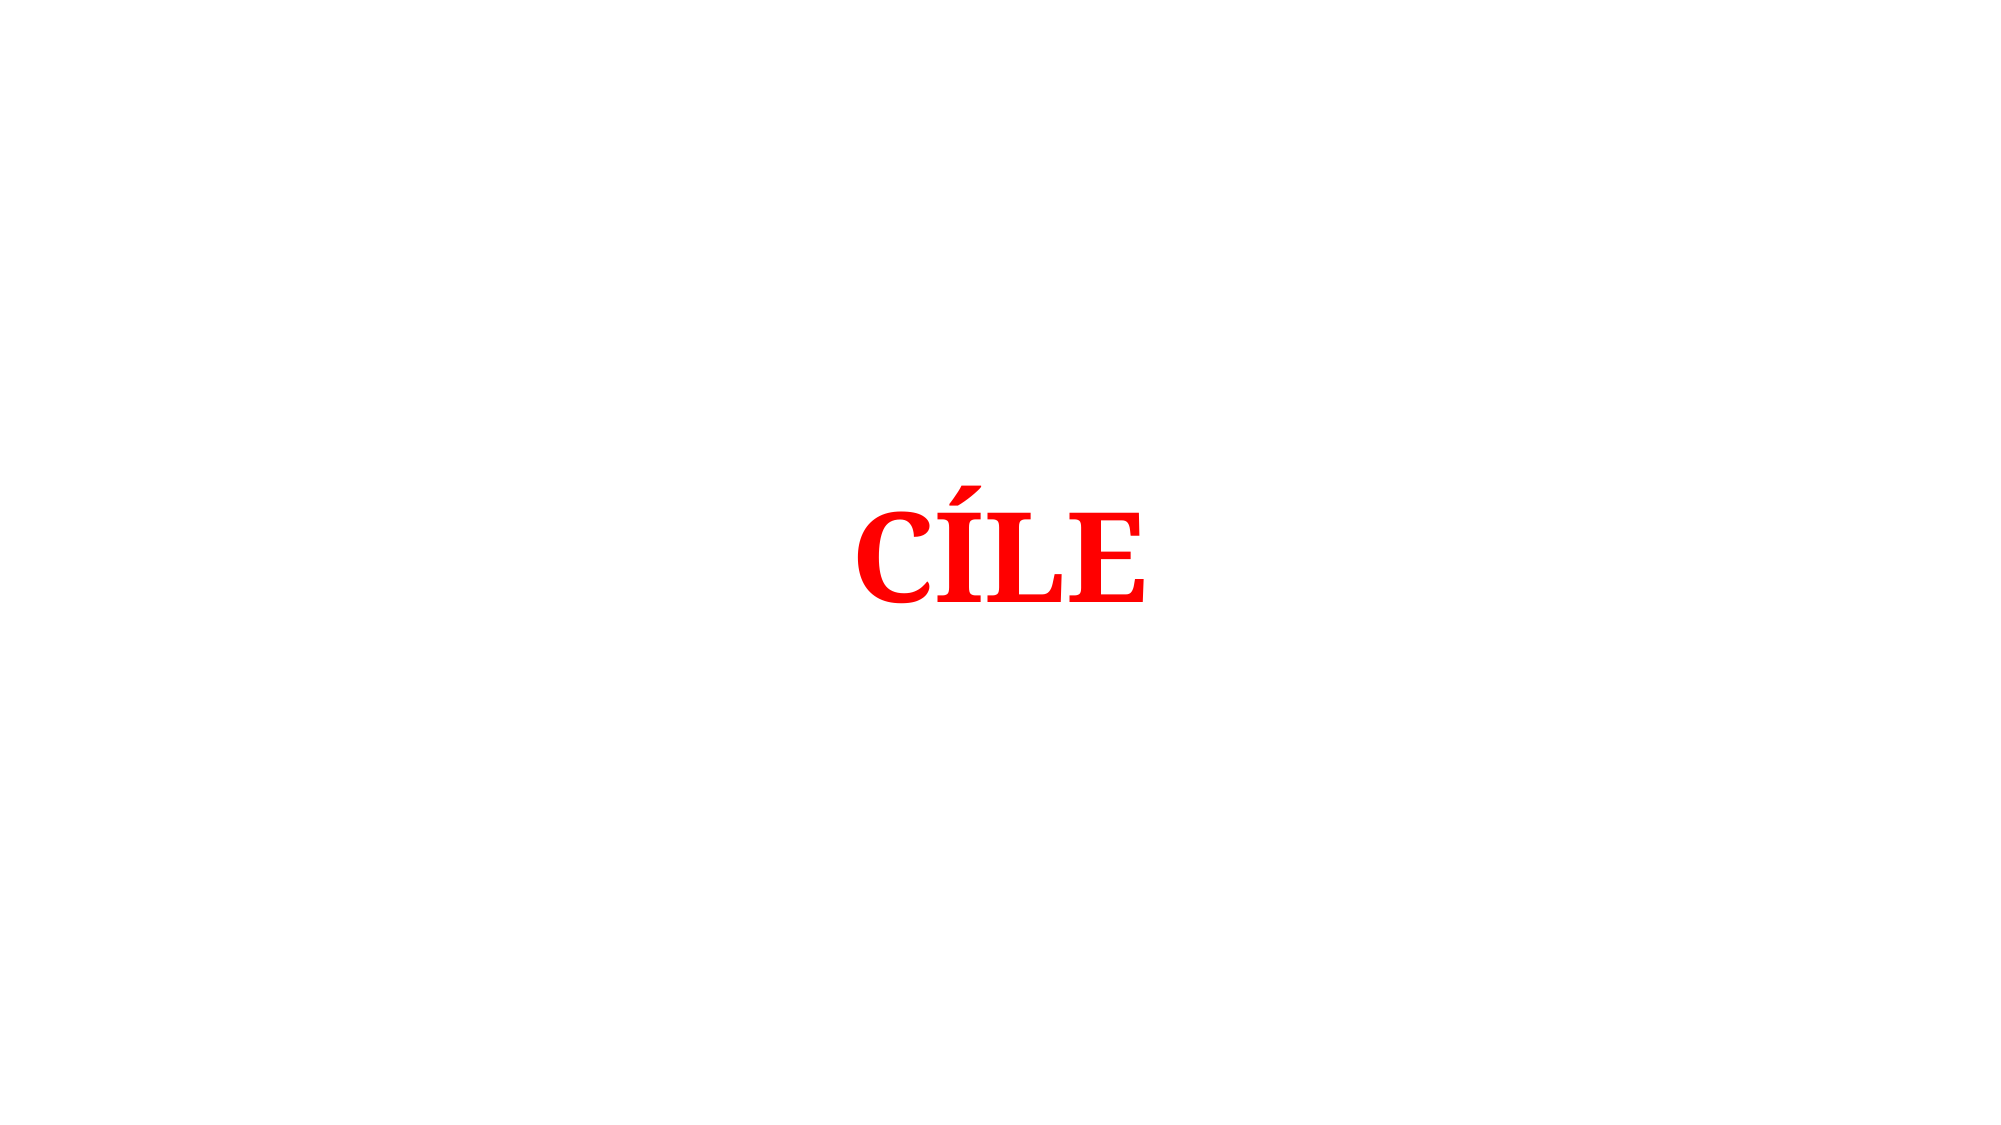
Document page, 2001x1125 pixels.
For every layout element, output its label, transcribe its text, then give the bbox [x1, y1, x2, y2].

title CÍLE [137, 453, 1863, 672]
